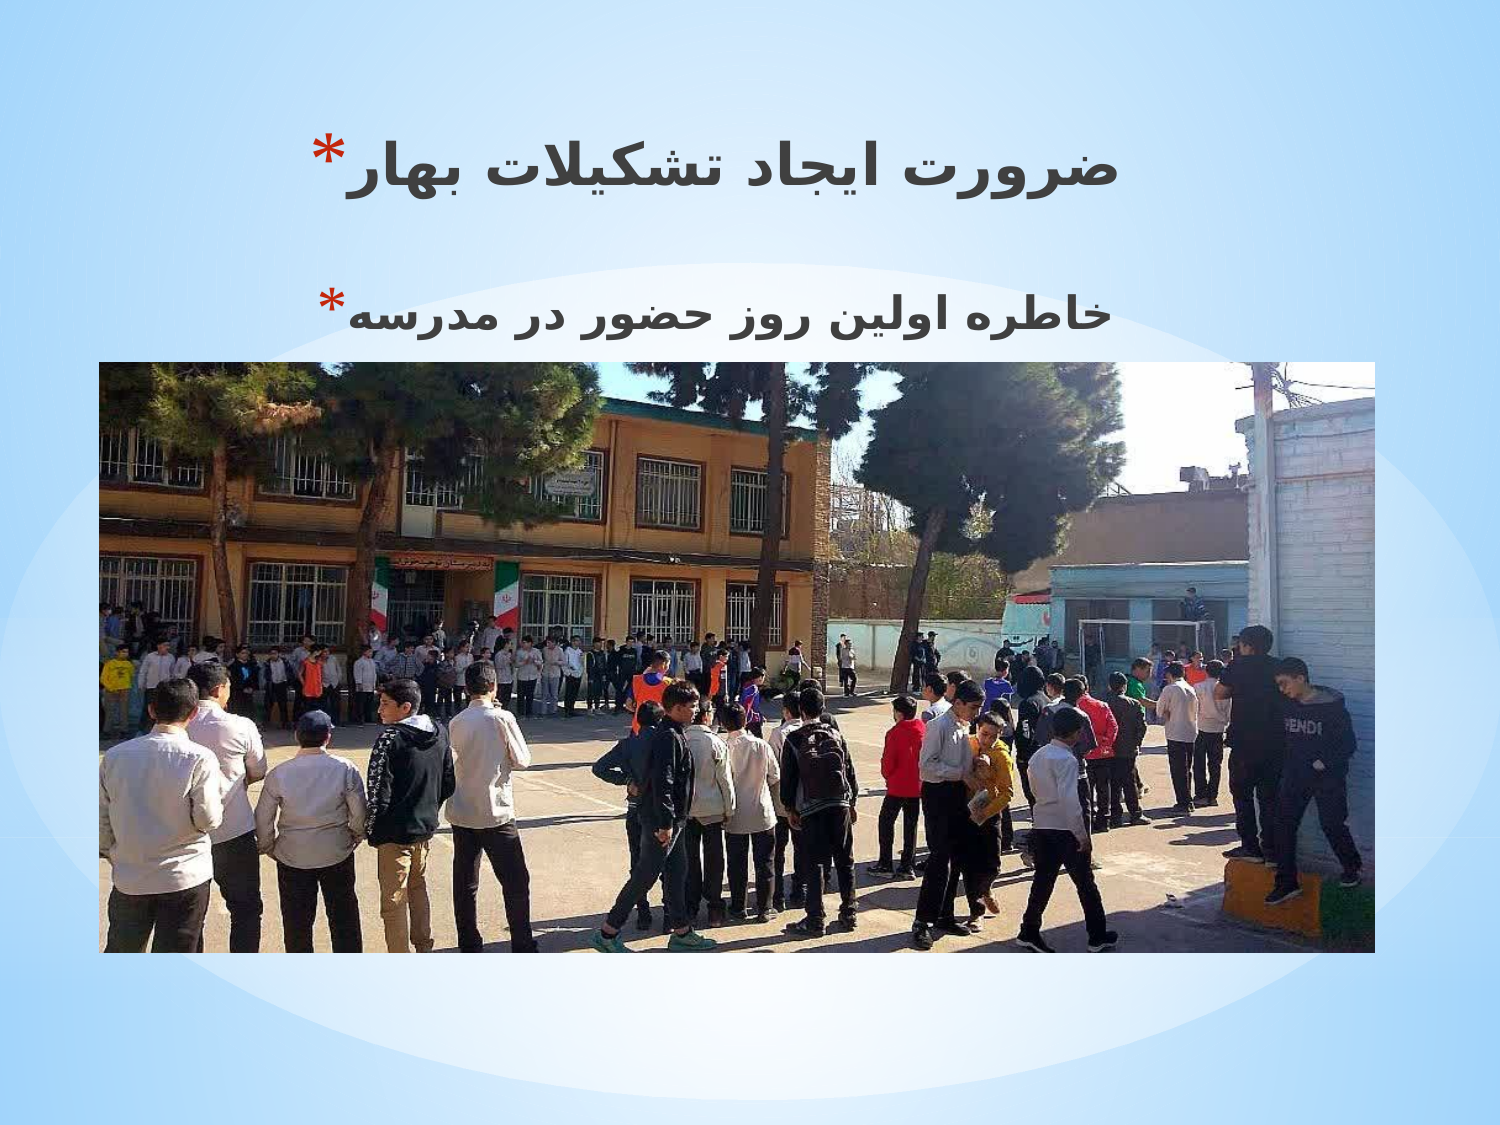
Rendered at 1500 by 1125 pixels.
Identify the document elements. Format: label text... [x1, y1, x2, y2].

picture [99, 362, 1376, 954]
list ضرورت ایجاد تشکیلات بهار خاطره اولین روز حضور در مدرسه [187, 120, 1238, 359]
